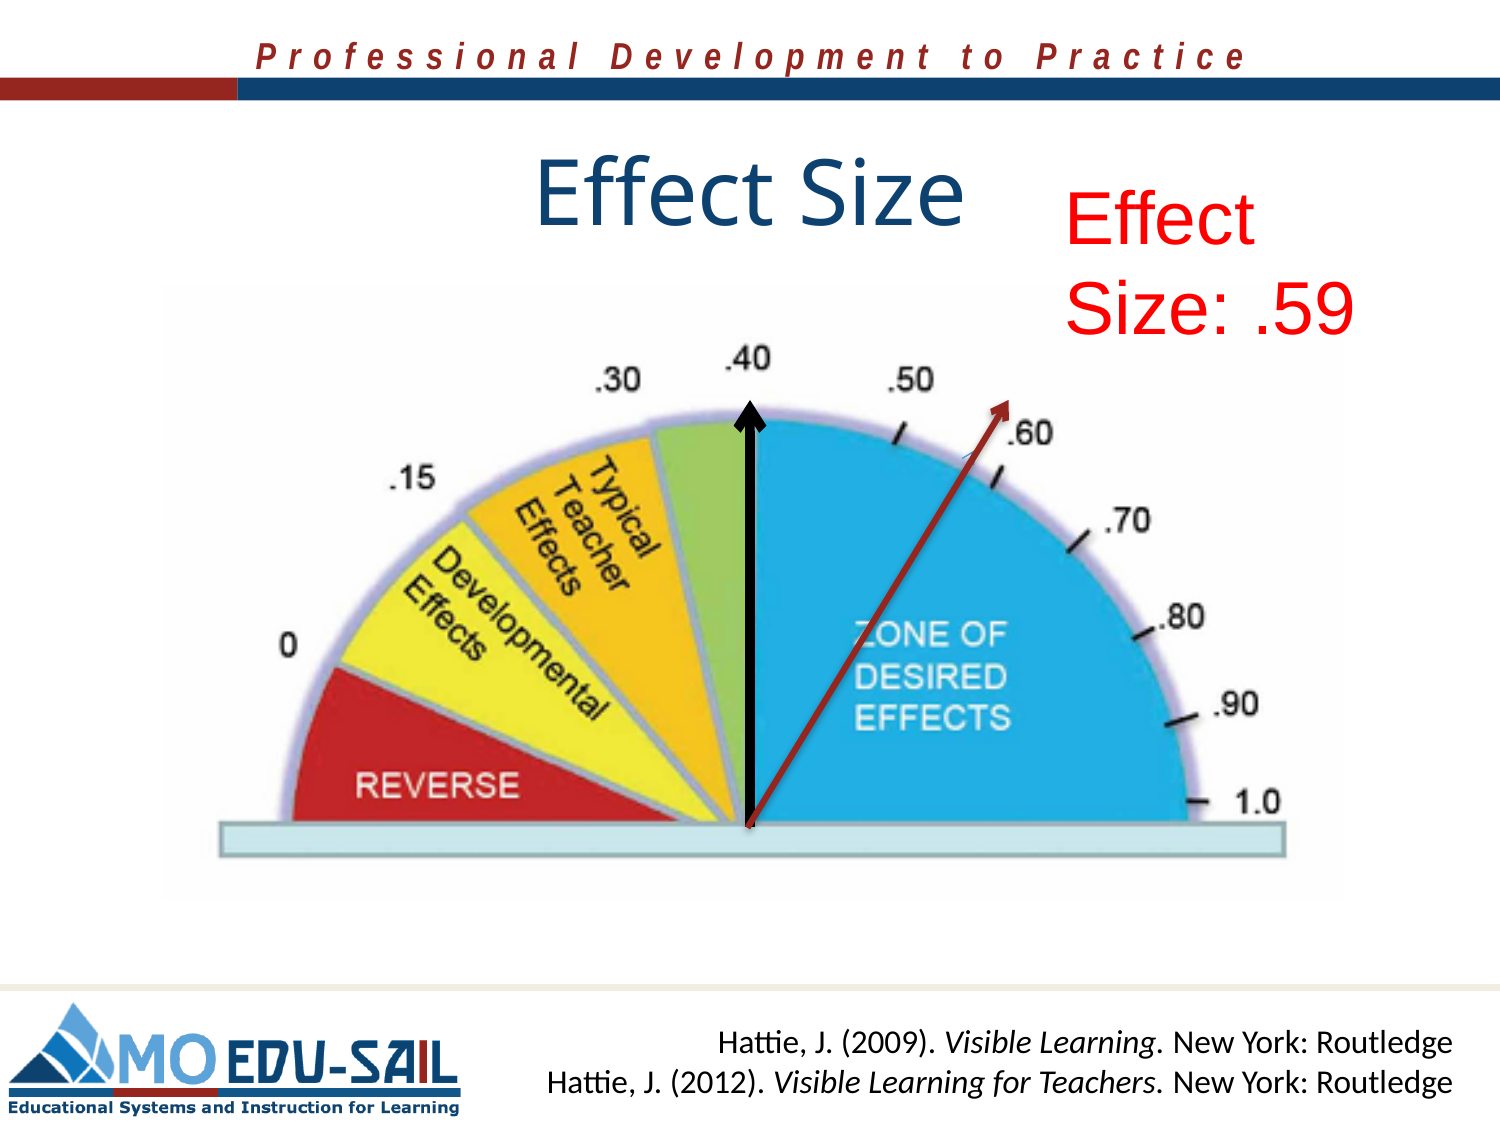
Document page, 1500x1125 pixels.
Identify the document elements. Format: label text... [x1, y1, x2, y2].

picture [149, 261, 1373, 901]
text_box Effect Size: .59 [1050, 162, 1450, 358]
text_box Hattie, J. (2009). Visible Learning. New York: Routledge Hattie, J. (2012). Visible Learning for Teachers. New York: Routledge [531, 1012, 1469, 1107]
picture [8, 997, 475, 1120]
title Effect Size [75, 98, 1425, 279]
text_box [747, 399, 1009, 828]
